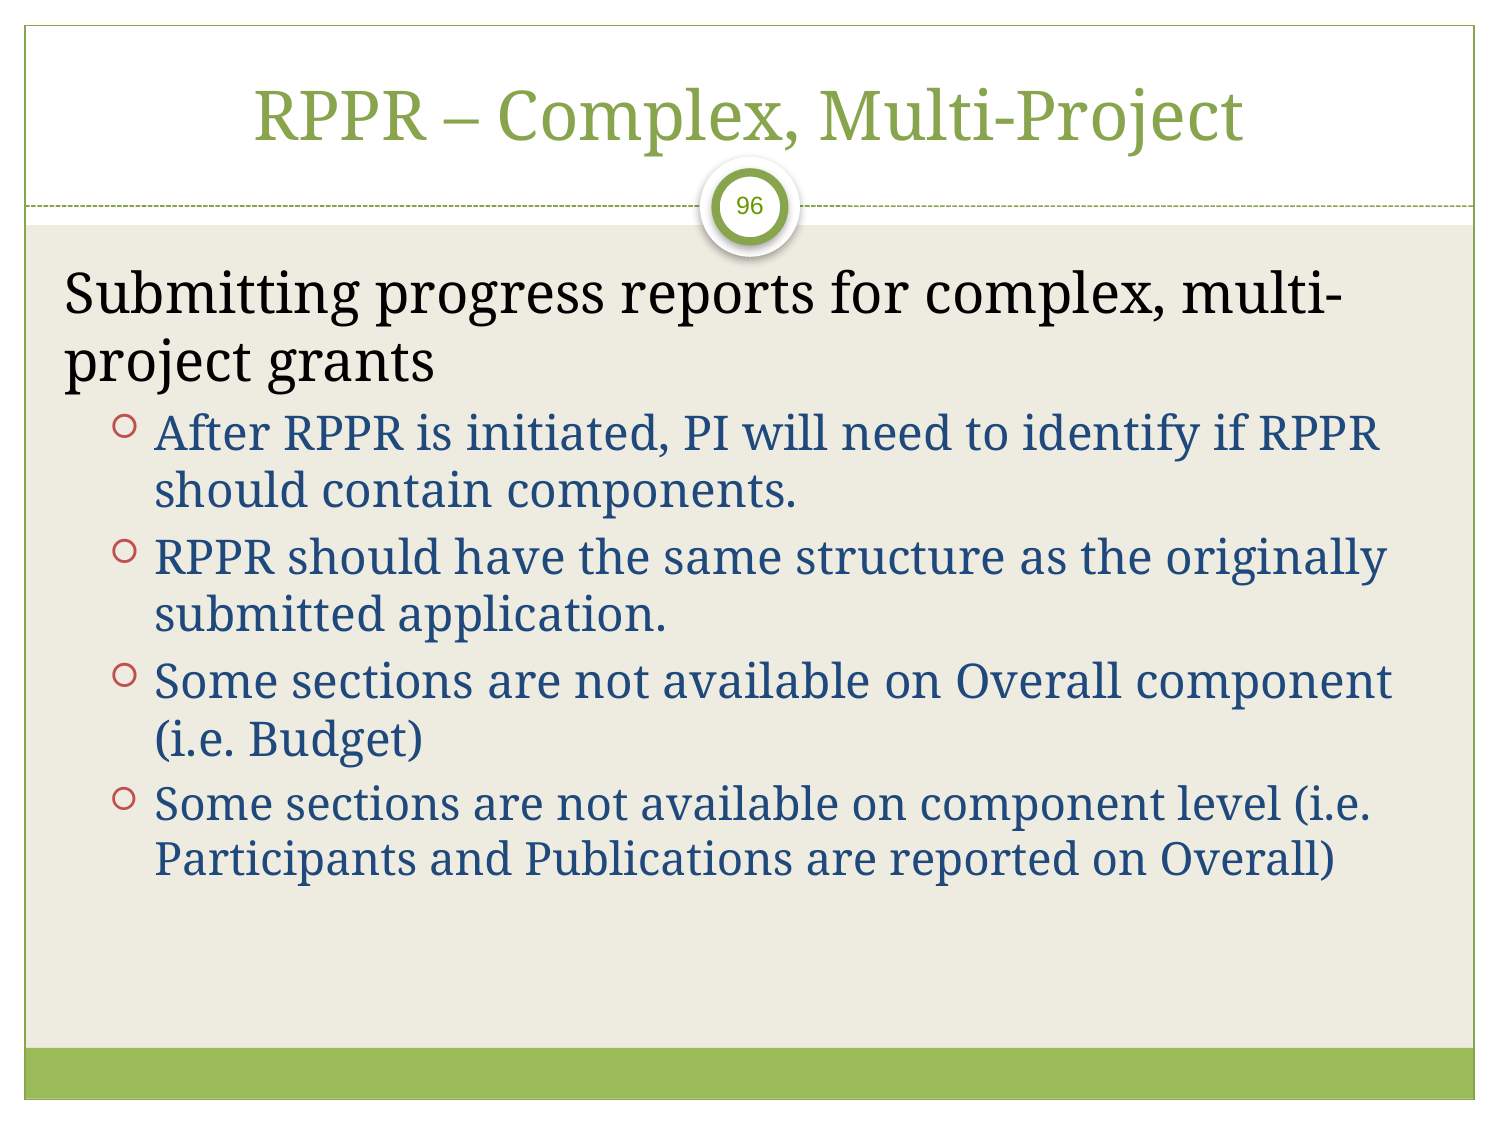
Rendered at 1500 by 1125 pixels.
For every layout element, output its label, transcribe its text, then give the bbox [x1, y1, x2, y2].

title RPPR – Complex, Multi-Project [49, 37, 1450, 162]
list Submitting progress reports for complex, multi-project grants After RPPR is initiated, PI will need to identify if RPPR should contain components. RPPR should have the same structure as the originally submitted application. Some sections are not available on Overall component (i.e. Budget) Some sections are not available on component level (i.e. Participants and Publications are reported on Overall) [49, 249, 1445, 1001]
